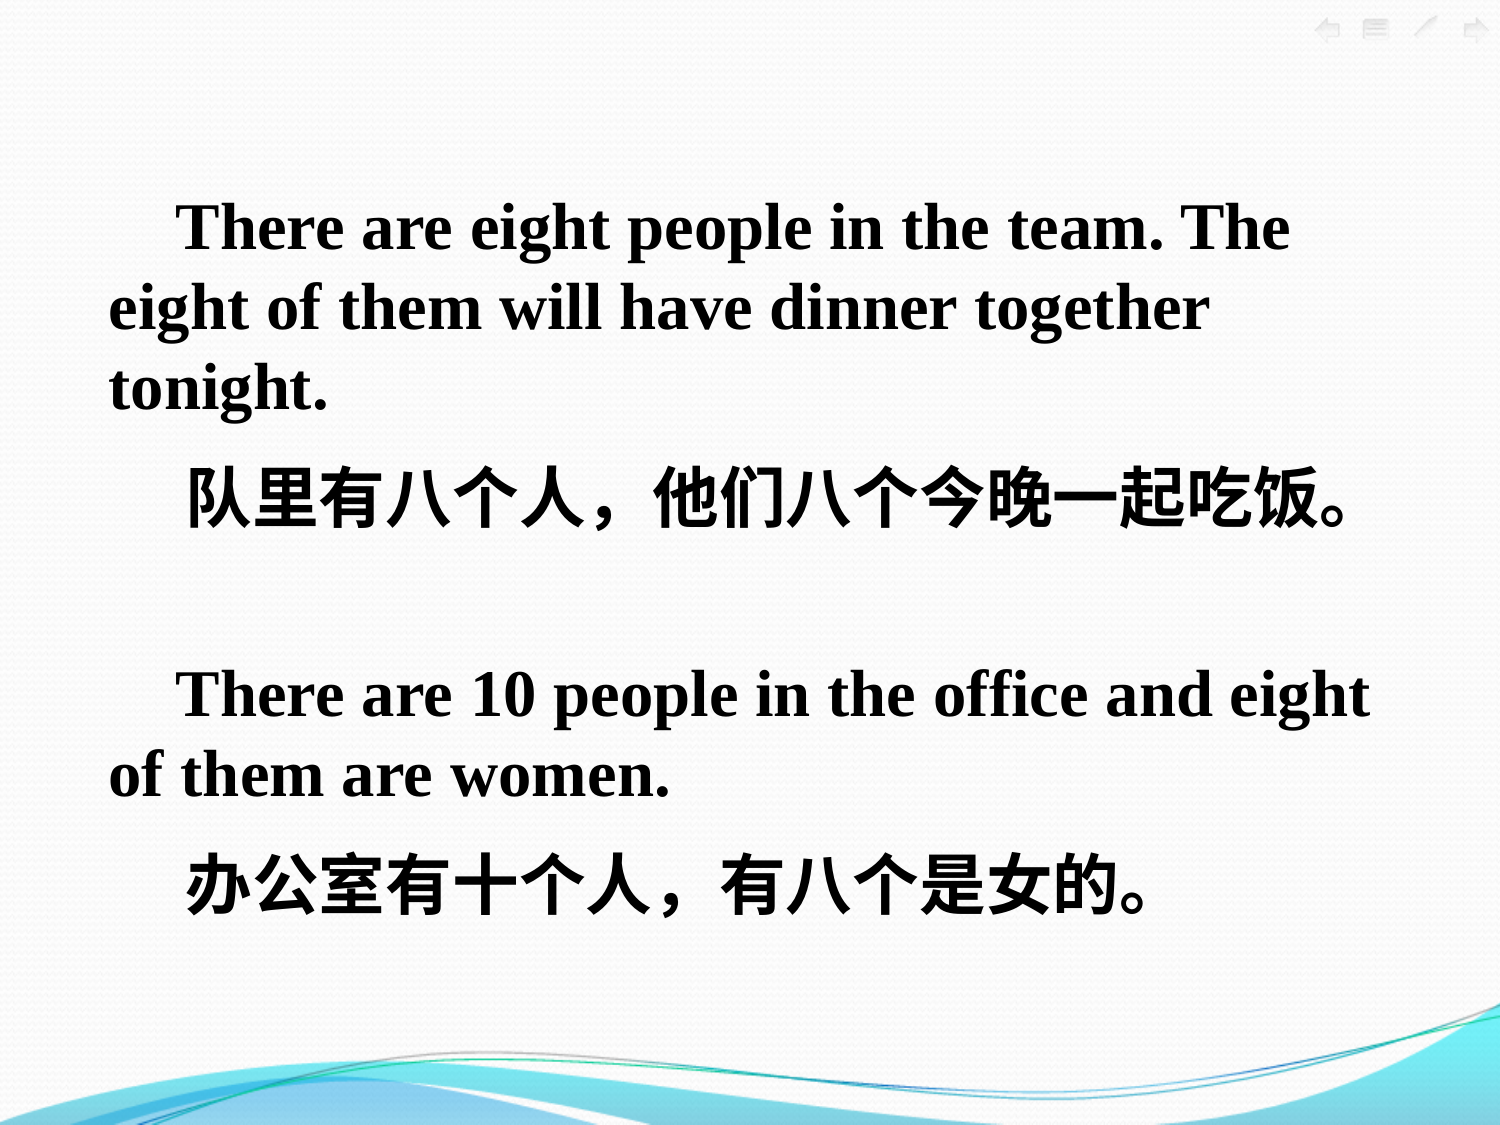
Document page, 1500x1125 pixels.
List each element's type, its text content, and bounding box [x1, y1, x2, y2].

picture [0, 0, 1500, 1125]
text_box There are eight people in the team. The eight of them will have dinner together tonight. 队里有八个人，他们八个今晚一起吃饭。 There are 10 people in the office and eight of them are women. 办公室有十个人，有八个是女的。 [93, 175, 1441, 931]
